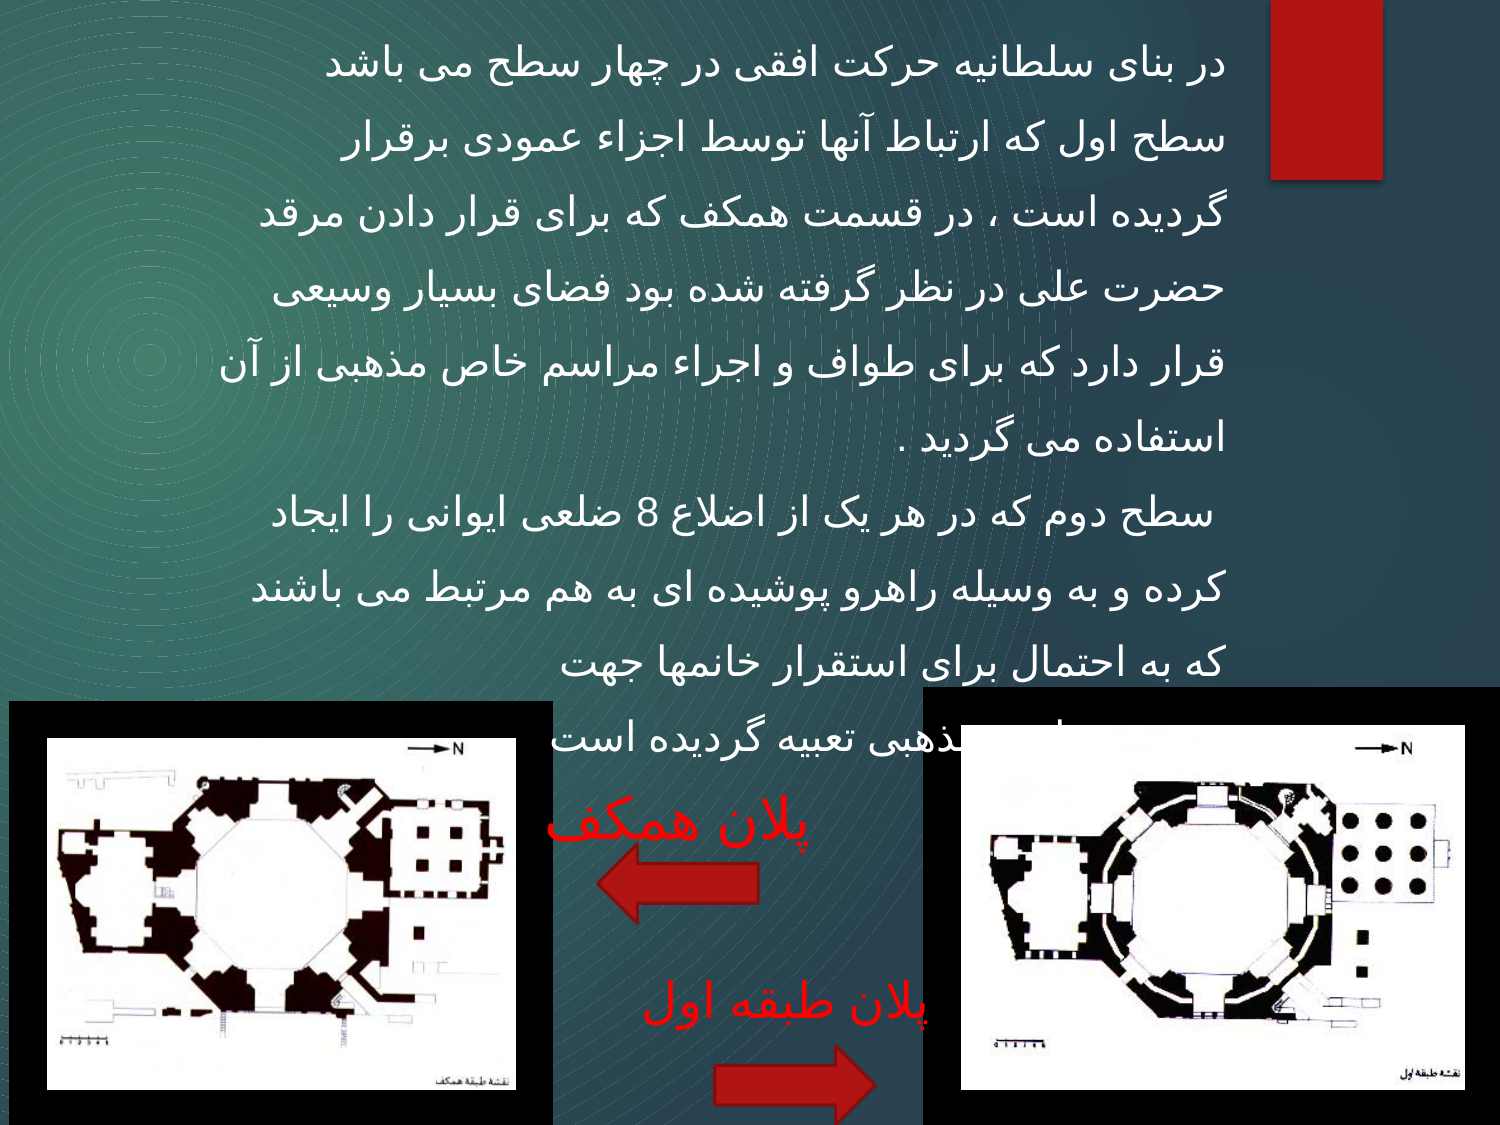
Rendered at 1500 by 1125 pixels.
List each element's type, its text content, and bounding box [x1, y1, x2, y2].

text_box پلان طبقه اول [627, 960, 945, 1036]
text_box [713, 1044, 877, 1125]
text_box پلان همکف [530, 773, 826, 859]
text_box در بنای سلطانيه حرکت افقی در چهار سطح می باشد سطح اول که ارتباط آنها توسط اجزاء عمودی برقرار گرديده است ، در قسمت همکف که برای قرار دادن مرقد حضرت علی در نظر گرفته شده بود فضای بسيار وسيعی قرار دارد که برای طواف و اجراء مراسم خاص مذهبی از آن استفاده می گرديد . سطح دوم که در هر يک از اضلاع 8 ضلعی ايوانی را ايجاد کرده و به وسيله راهرو پوشيده ای به هم مرتبط می باشند که به احتمال برای استقرار خانمها جهت ديدن مراسم مذهبی تعبيه گرديده است. [199, 2, 1243, 768]
text_box [596, 842, 760, 925]
picture [46, 738, 516, 1091]
picture [960, 724, 1466, 1090]
